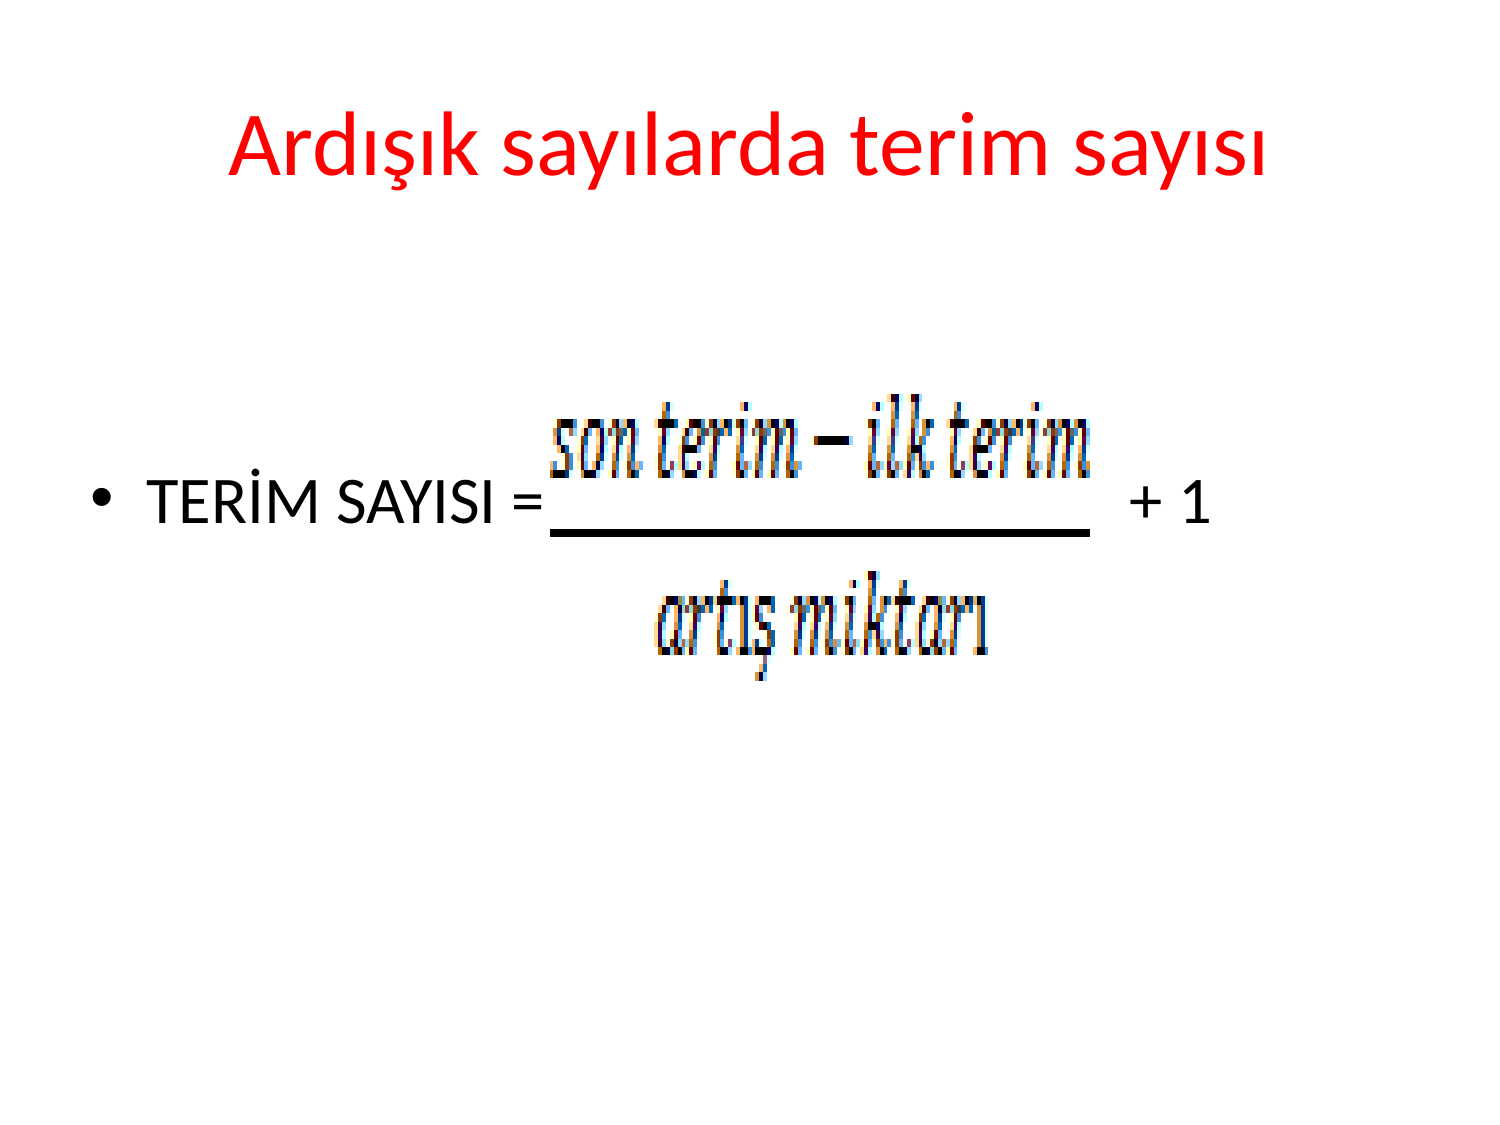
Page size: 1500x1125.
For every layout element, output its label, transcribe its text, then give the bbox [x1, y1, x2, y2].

title Ardışık sayılarda terim sayısı [75, 45, 1425, 233]
picture [550, 386, 1091, 715]
list TERİM SAYISI = + 1 [75, 262, 1425, 1005]
